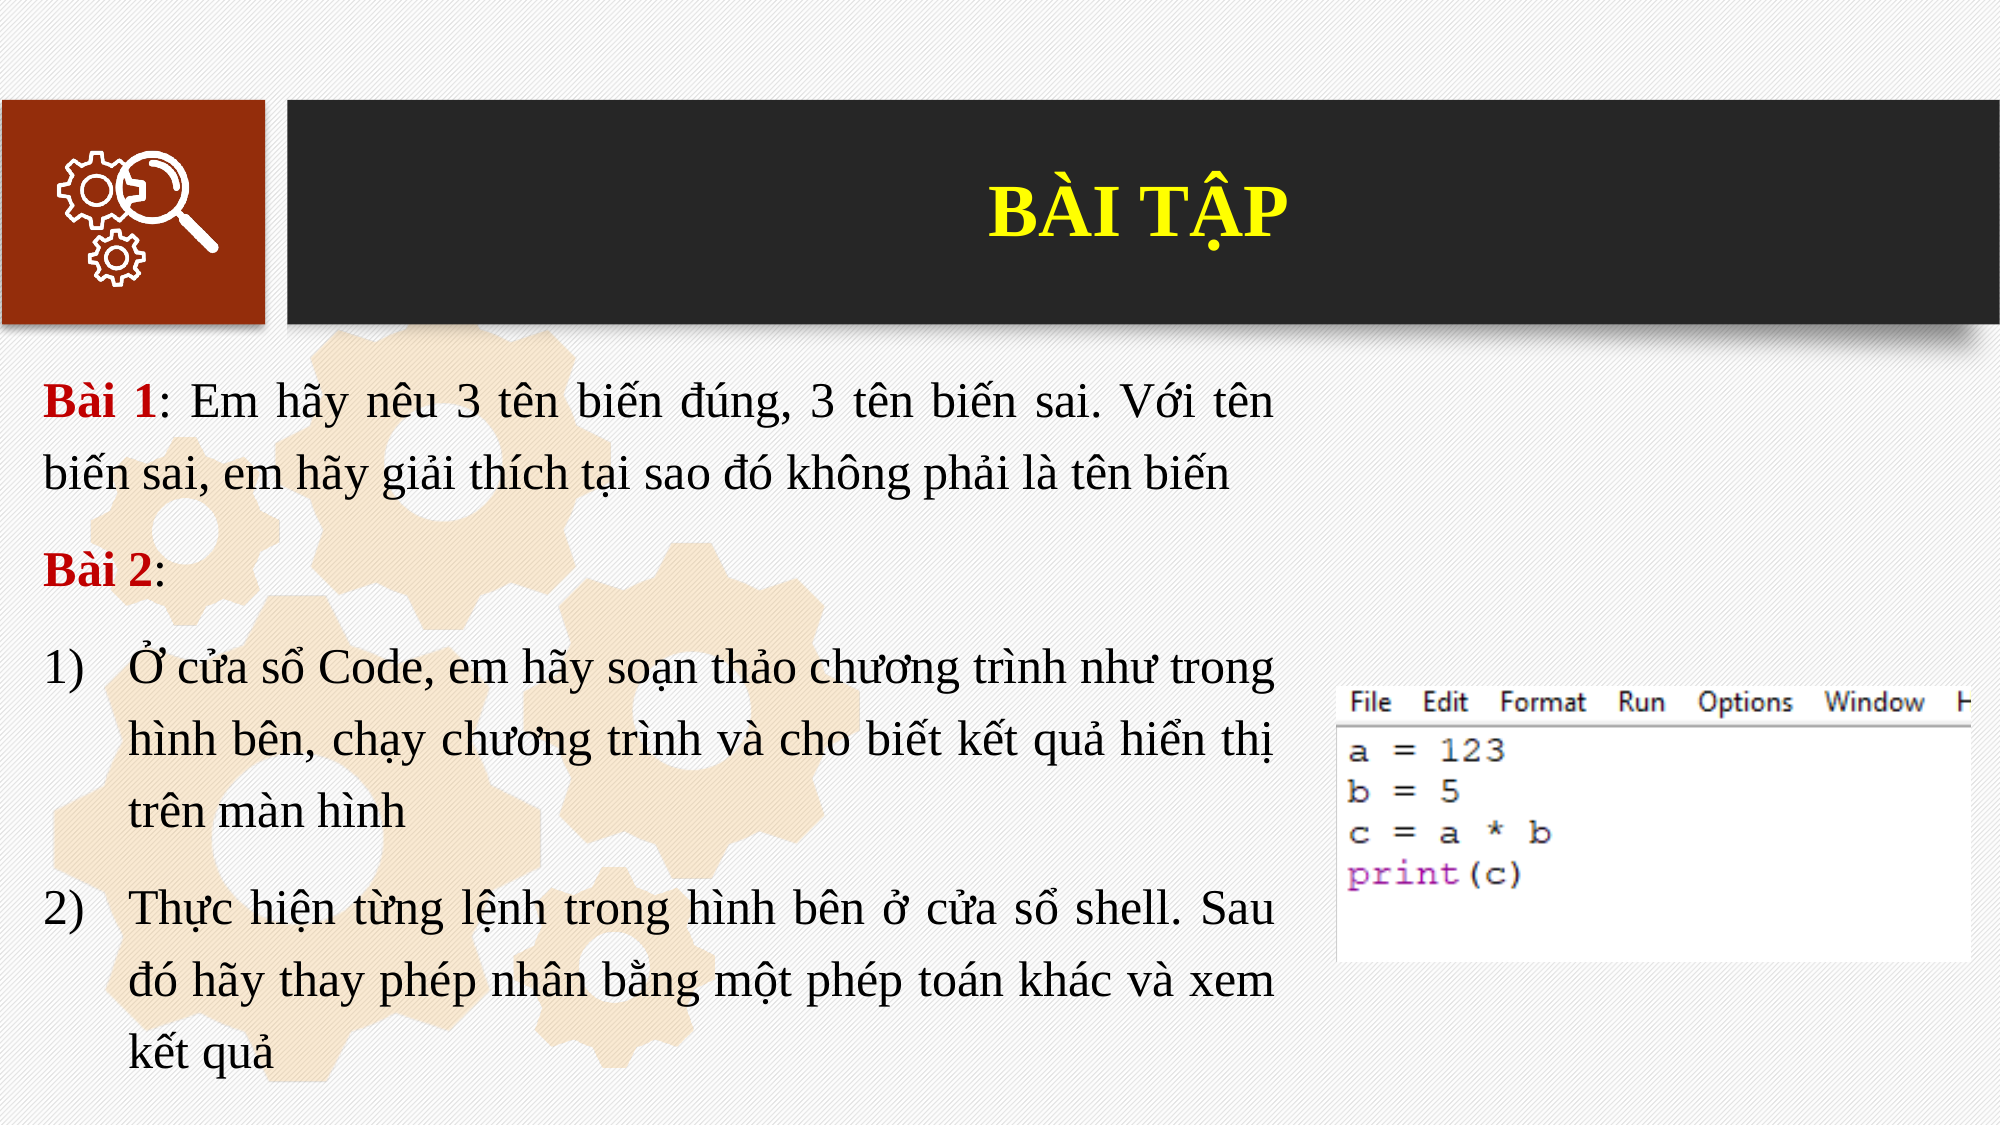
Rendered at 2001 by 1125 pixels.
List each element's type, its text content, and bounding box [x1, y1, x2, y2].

title BÀI TẬP [350, 123, 1928, 301]
picture [19, 100, 2000, 376]
picture [1335, 686, 1972, 962]
list Bài 1: Em hãy nêu 3 tên biến đúng, 3 tên biến sai. Với tên biến sai, em hãy giải thích tại sao đó không phải là tên biến Bài 2: Ở cửa sổ Code, em hãy soạn thảo chương trình như trong hình bên, chạy chương trình và cho biết kết quả hiển thị trên màn hình Thực hiện từng lệnh trong hình bên ở cửa sổ shell. Sau đó hãy thay phép nhân bằng một phép toán khác và xem kết quả [29, 348, 1291, 1089]
picture [11, 505, 756, 1109]
